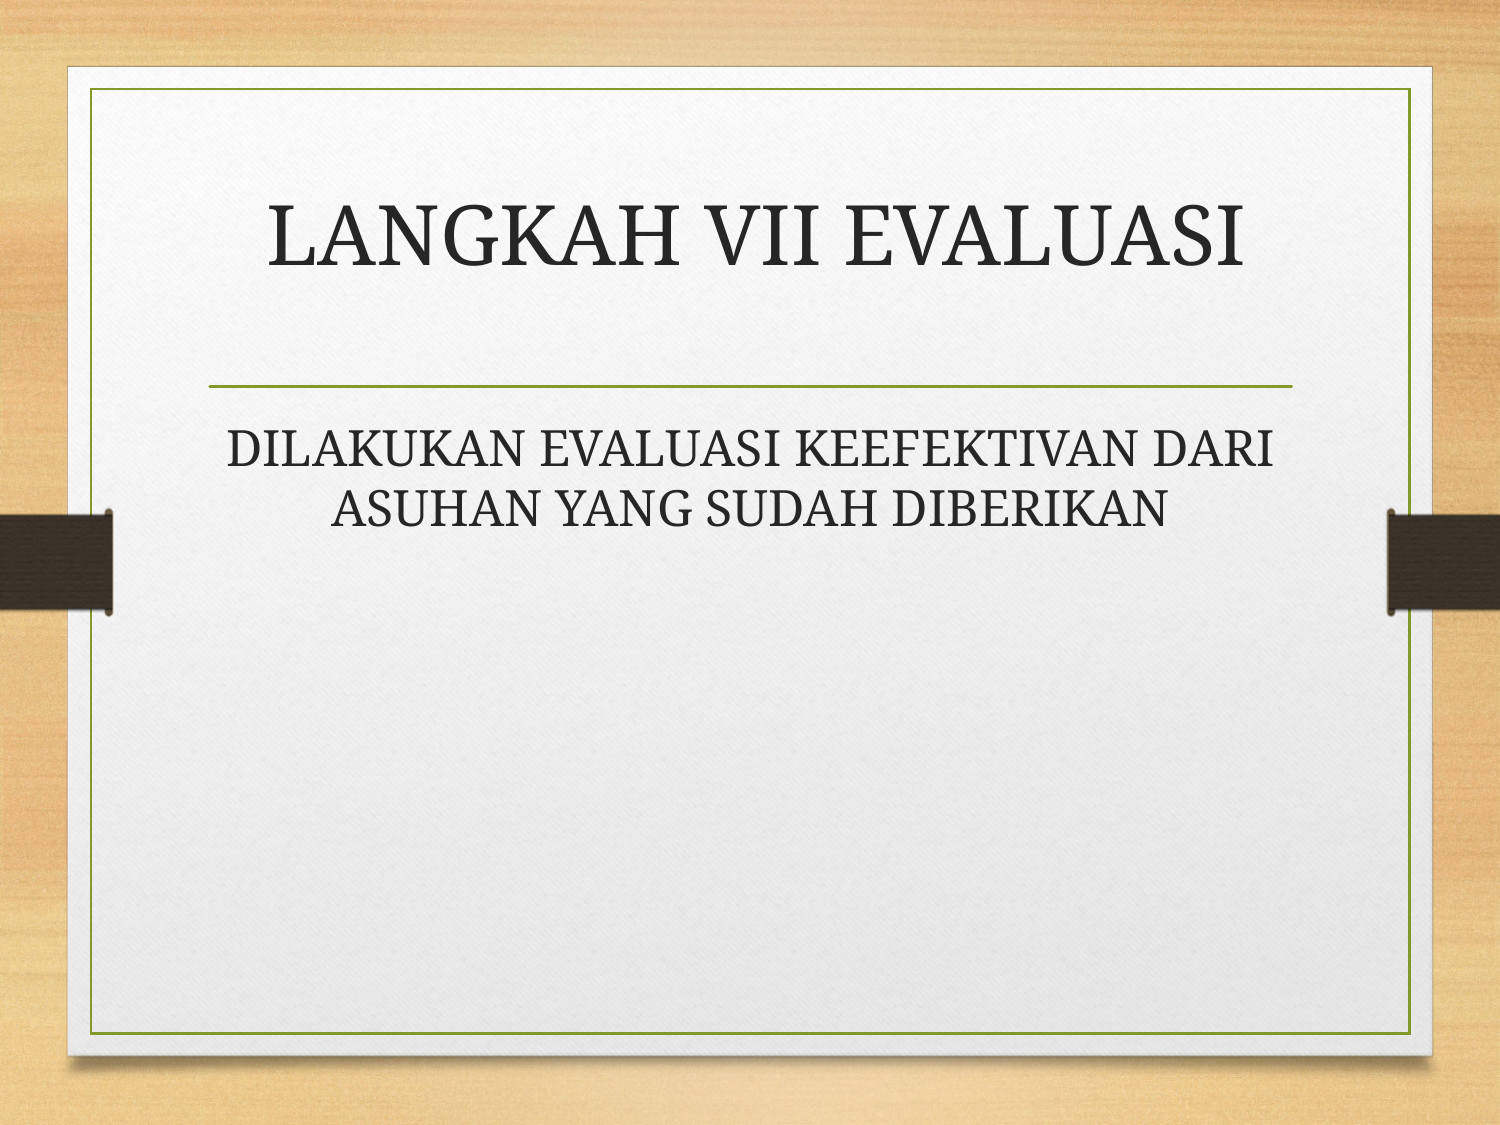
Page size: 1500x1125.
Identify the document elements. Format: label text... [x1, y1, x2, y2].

picture [0, 0, 1500, 1125]
list DILAKUKAN EVALUASI KEEFEKTIVAN DARI ASUHAN YANG SUDAH DIBERIKAN [193, 408, 1309, 974]
title LANGKAH VII EVALUASI [24, 101, 1488, 364]
